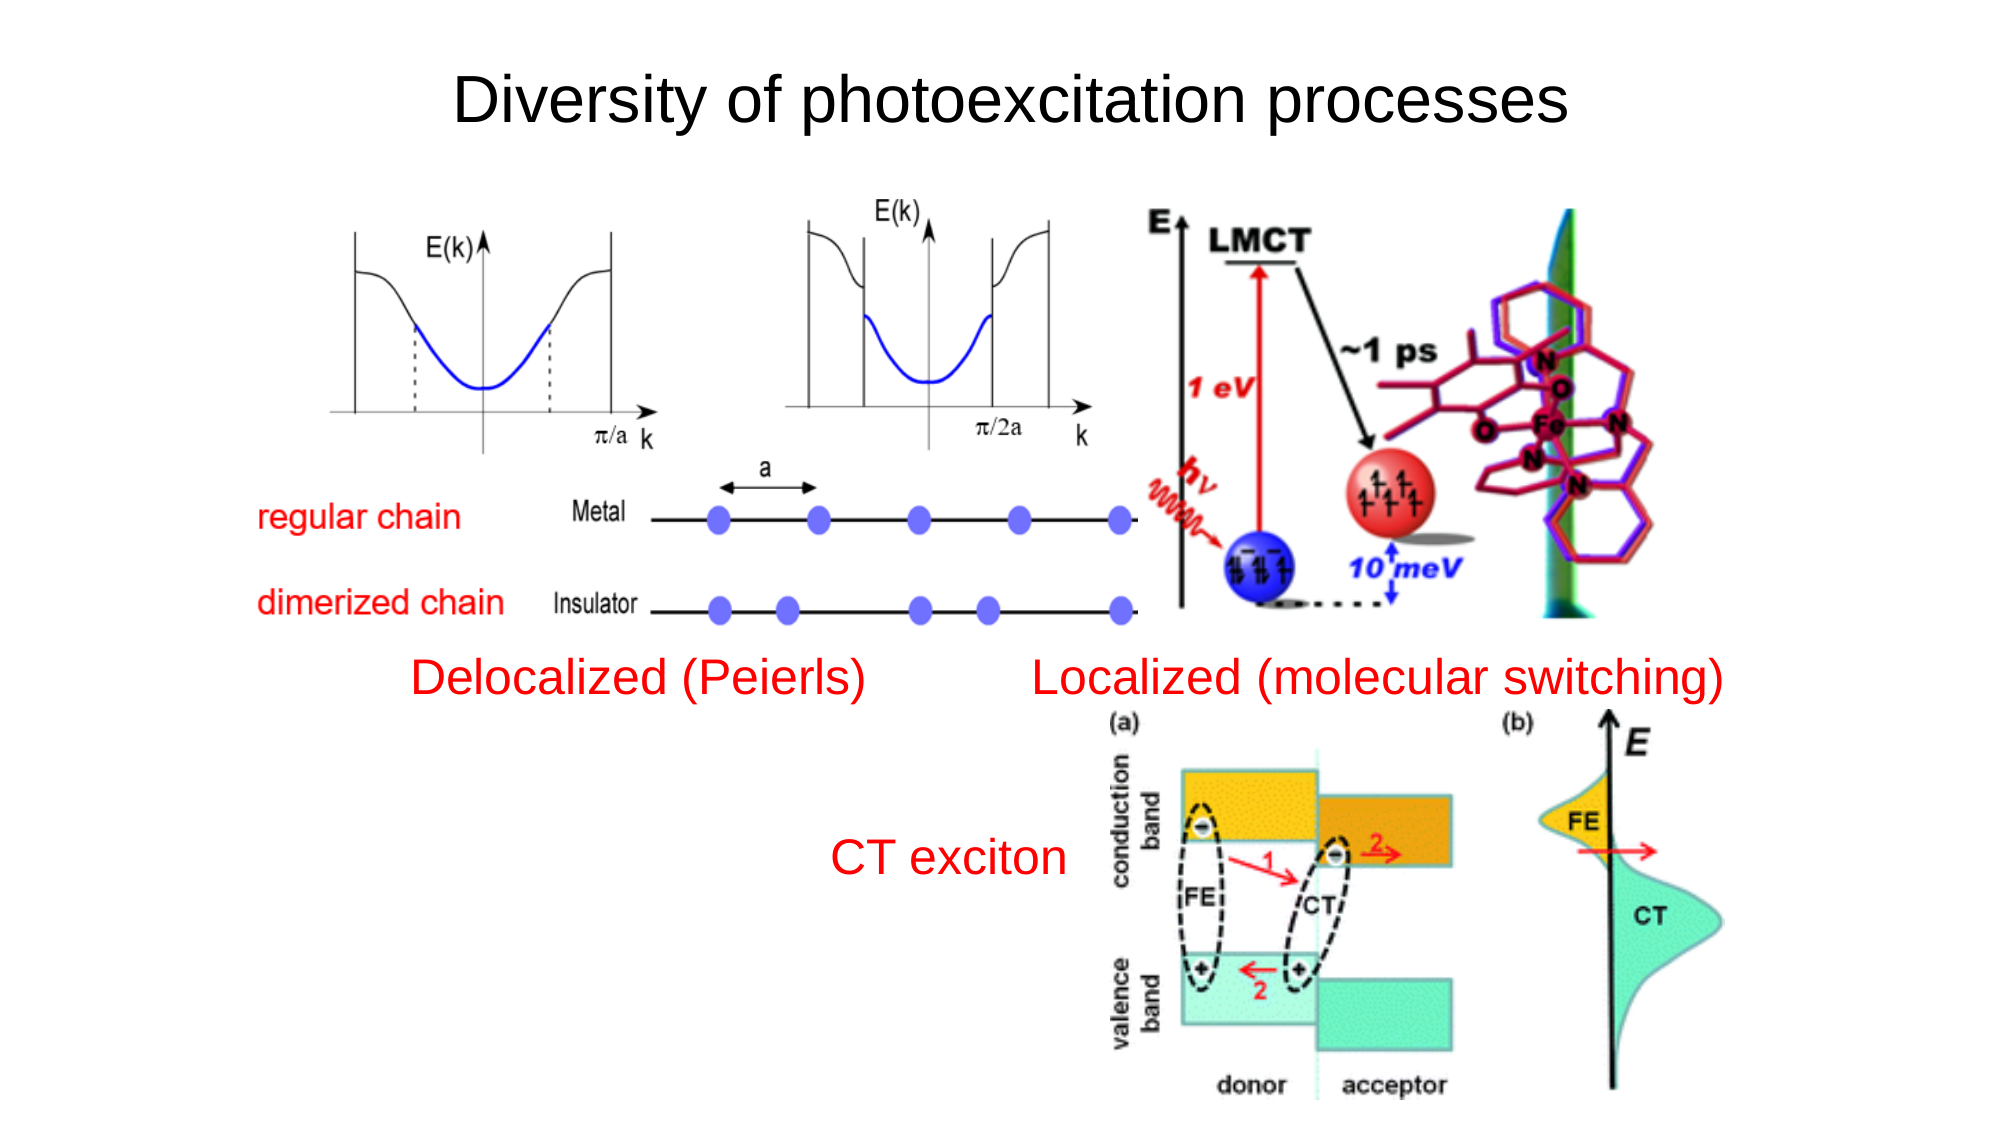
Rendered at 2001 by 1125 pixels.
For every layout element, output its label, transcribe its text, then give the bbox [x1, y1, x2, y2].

text_box Delocalized (Peierls) CT exciton [395, 645, 1100, 893]
text_box Localized (molecular switching) [1016, 637, 1741, 713]
picture [250, 187, 1674, 650]
picture [1110, 709, 1725, 1100]
text_box Diversity of photoexcitation processes [437, 48, 1587, 144]
